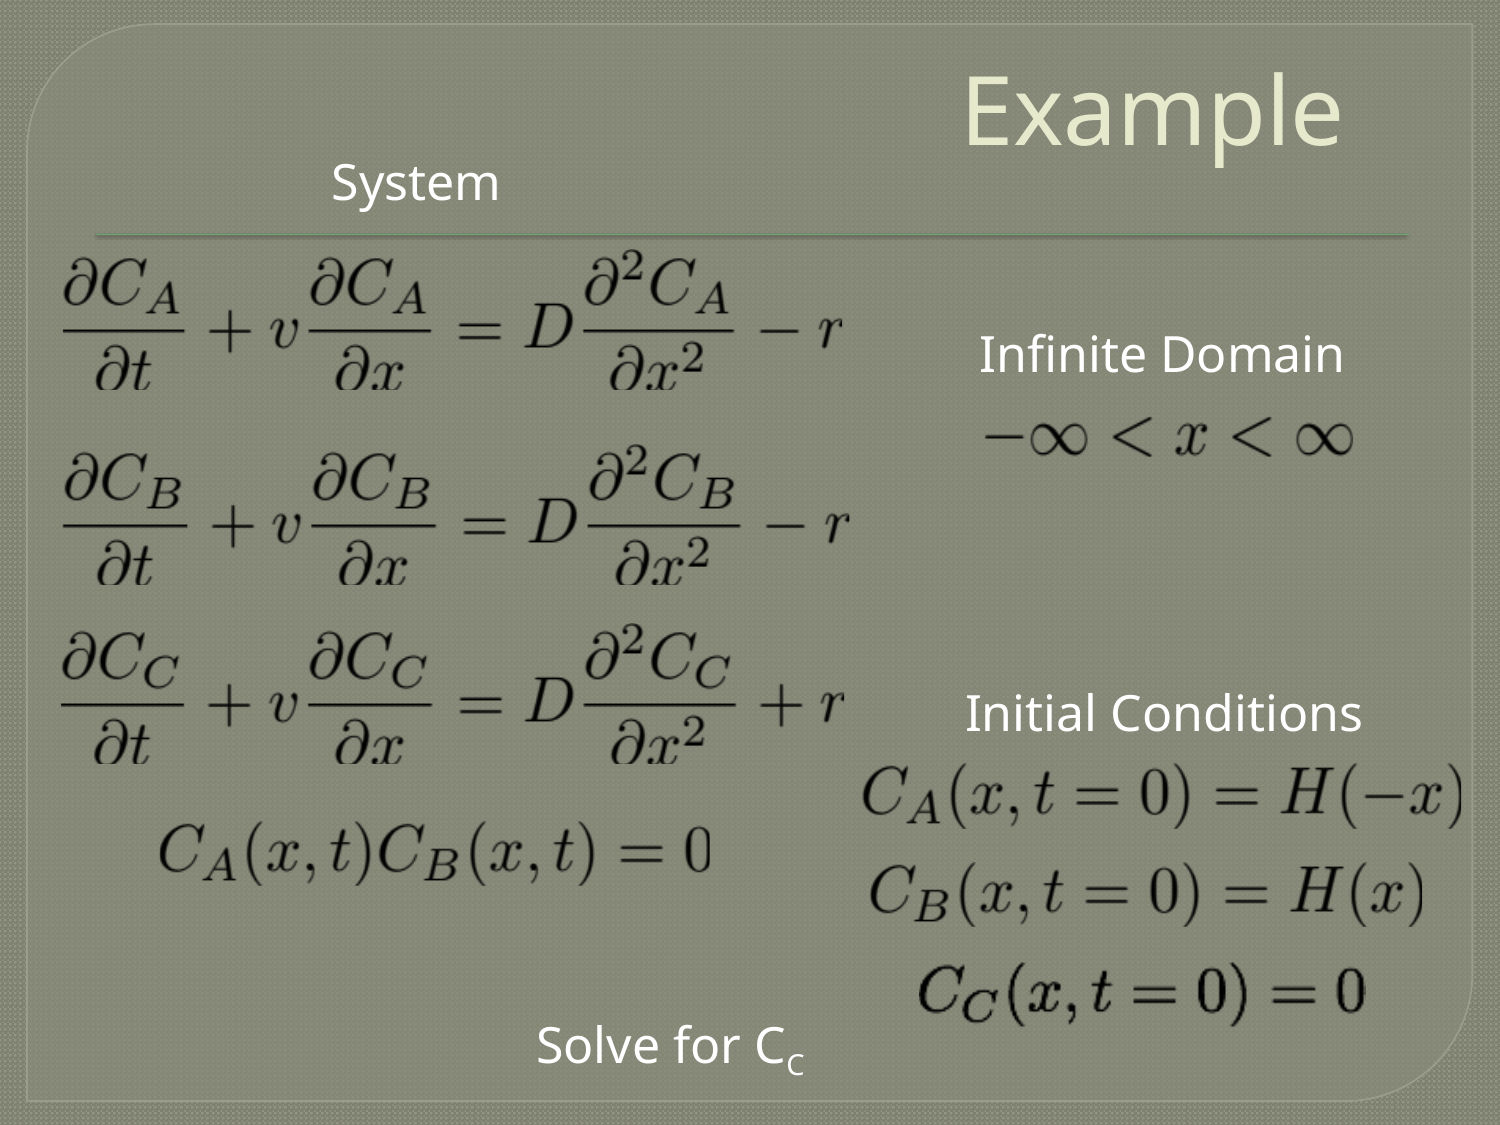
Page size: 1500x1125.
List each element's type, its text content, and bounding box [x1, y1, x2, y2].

text_box Infinite Domain [964, 315, 1361, 391]
picture [919, 961, 1366, 1029]
picture [860, 763, 1462, 829]
text_box System [317, 143, 517, 219]
picture [61, 444, 850, 585]
picture [60, 623, 845, 764]
picture [984, 416, 1354, 457]
text_box Solve for CC [521, 1005, 820, 1089]
picture [159, 821, 710, 887]
picture [869, 861, 1423, 928]
title Example [75, 41, 1425, 173]
picture [62, 249, 843, 390]
text_box Initial Conditions [950, 673, 1379, 749]
